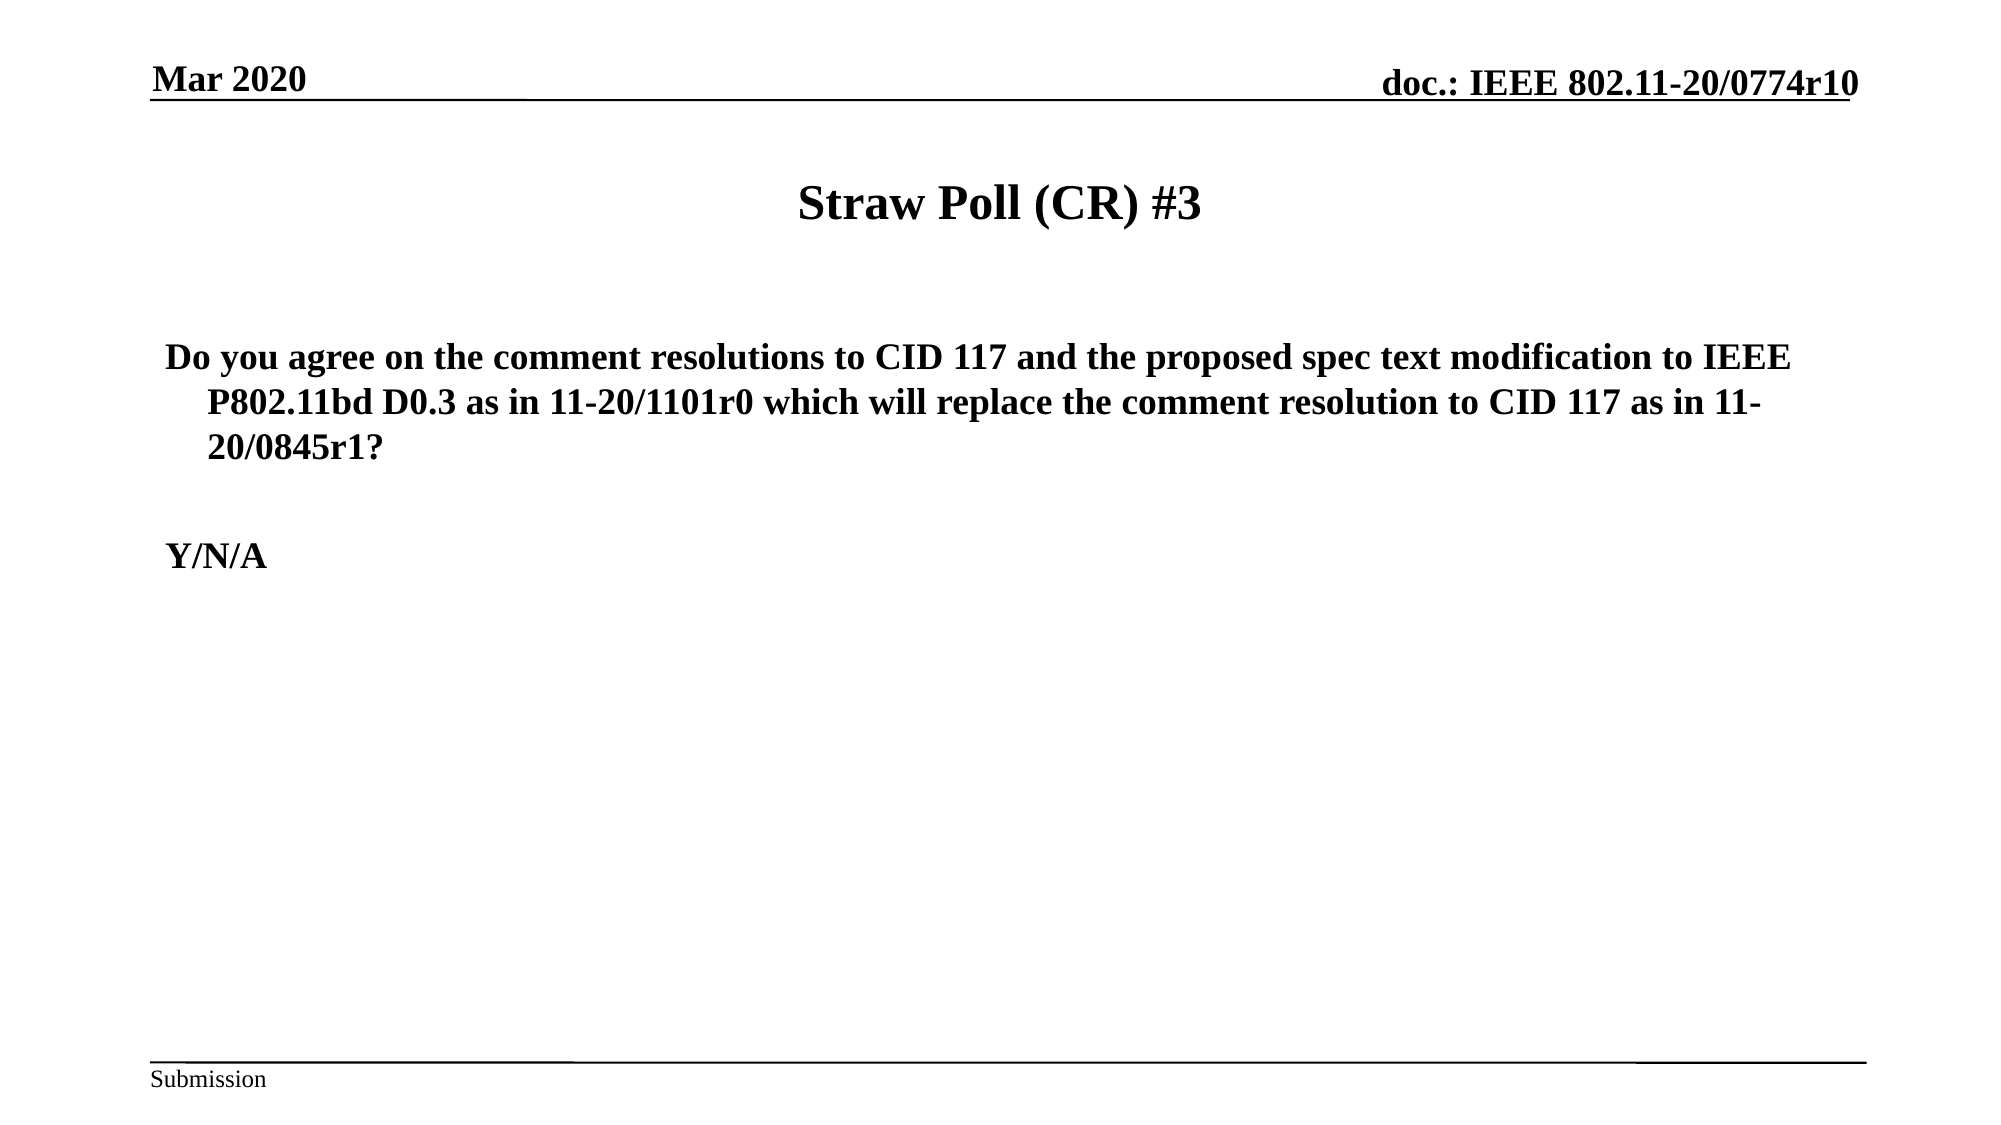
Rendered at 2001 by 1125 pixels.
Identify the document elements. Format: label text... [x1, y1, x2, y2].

title Straw Poll (CR) #3 [149, 112, 1850, 288]
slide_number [152, 54, 563, 100]
list Do you agree on the comment resolutions to CID 117 and the proposed spec text modification to IEEE P802.11bd D0.3 as in 11-20/1101r0 which will replace the comment resolution to CID 117 as in 11-20/0845r1? Y/N/A [149, 324, 1850, 1000]
